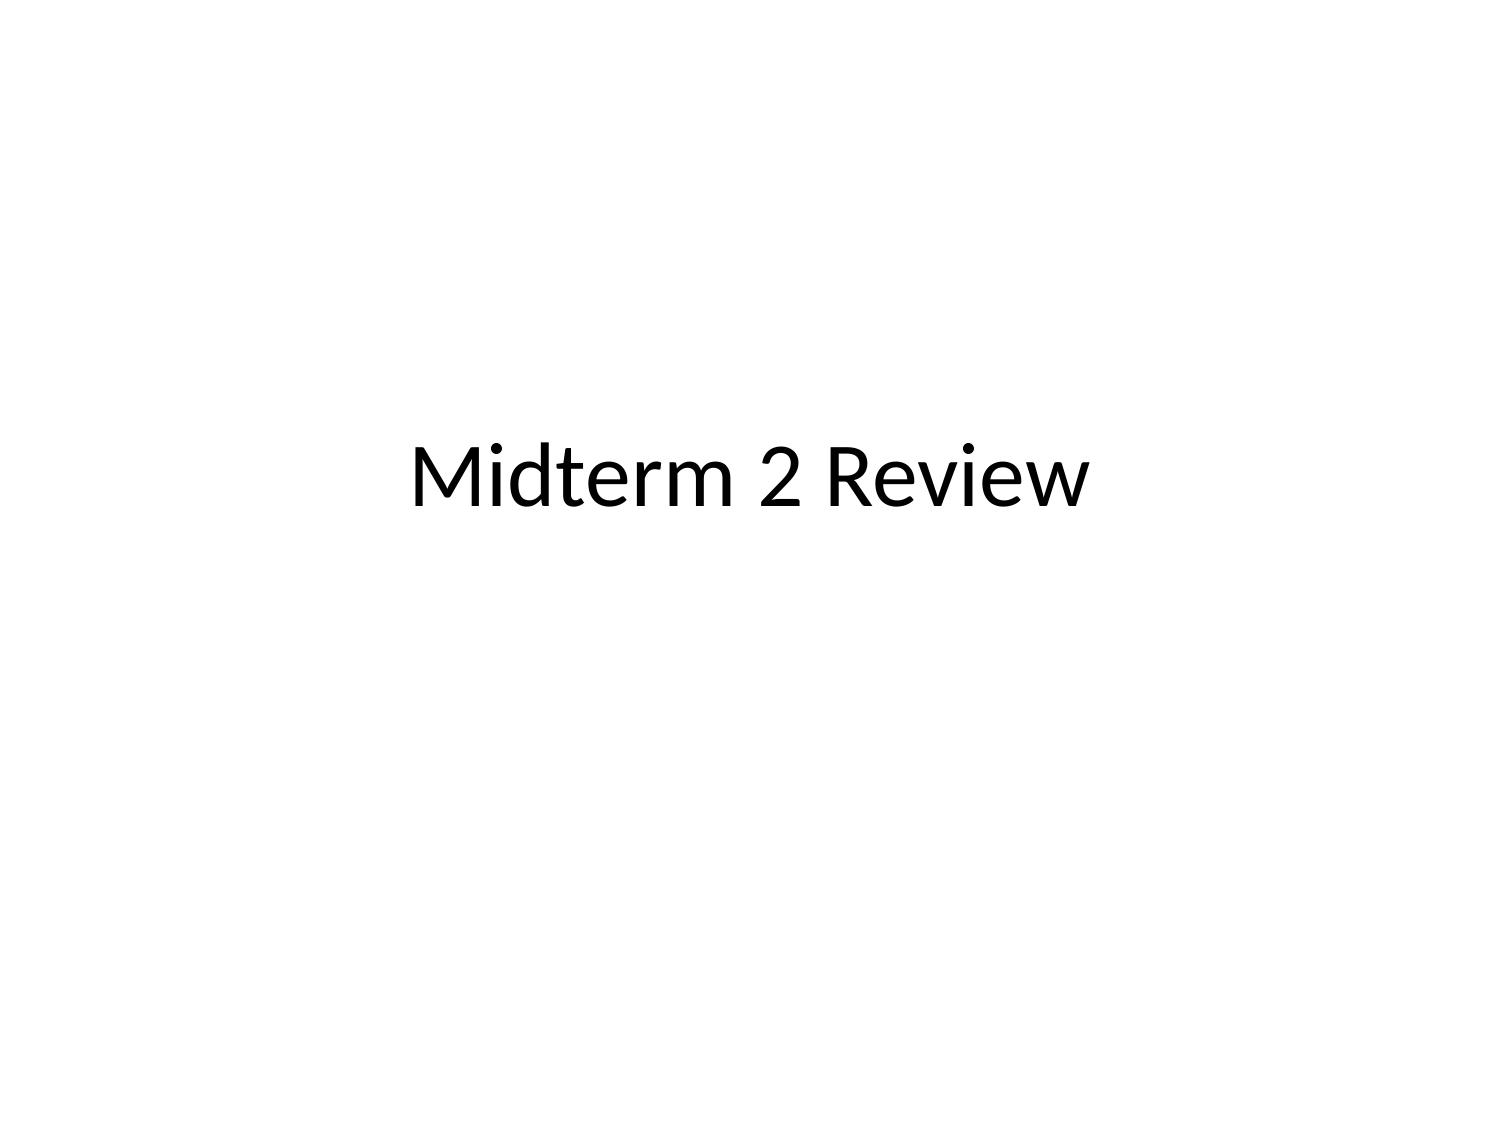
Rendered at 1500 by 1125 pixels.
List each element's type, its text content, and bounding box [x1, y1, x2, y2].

title Midterm 2 Review [112, 349, 1388, 591]
